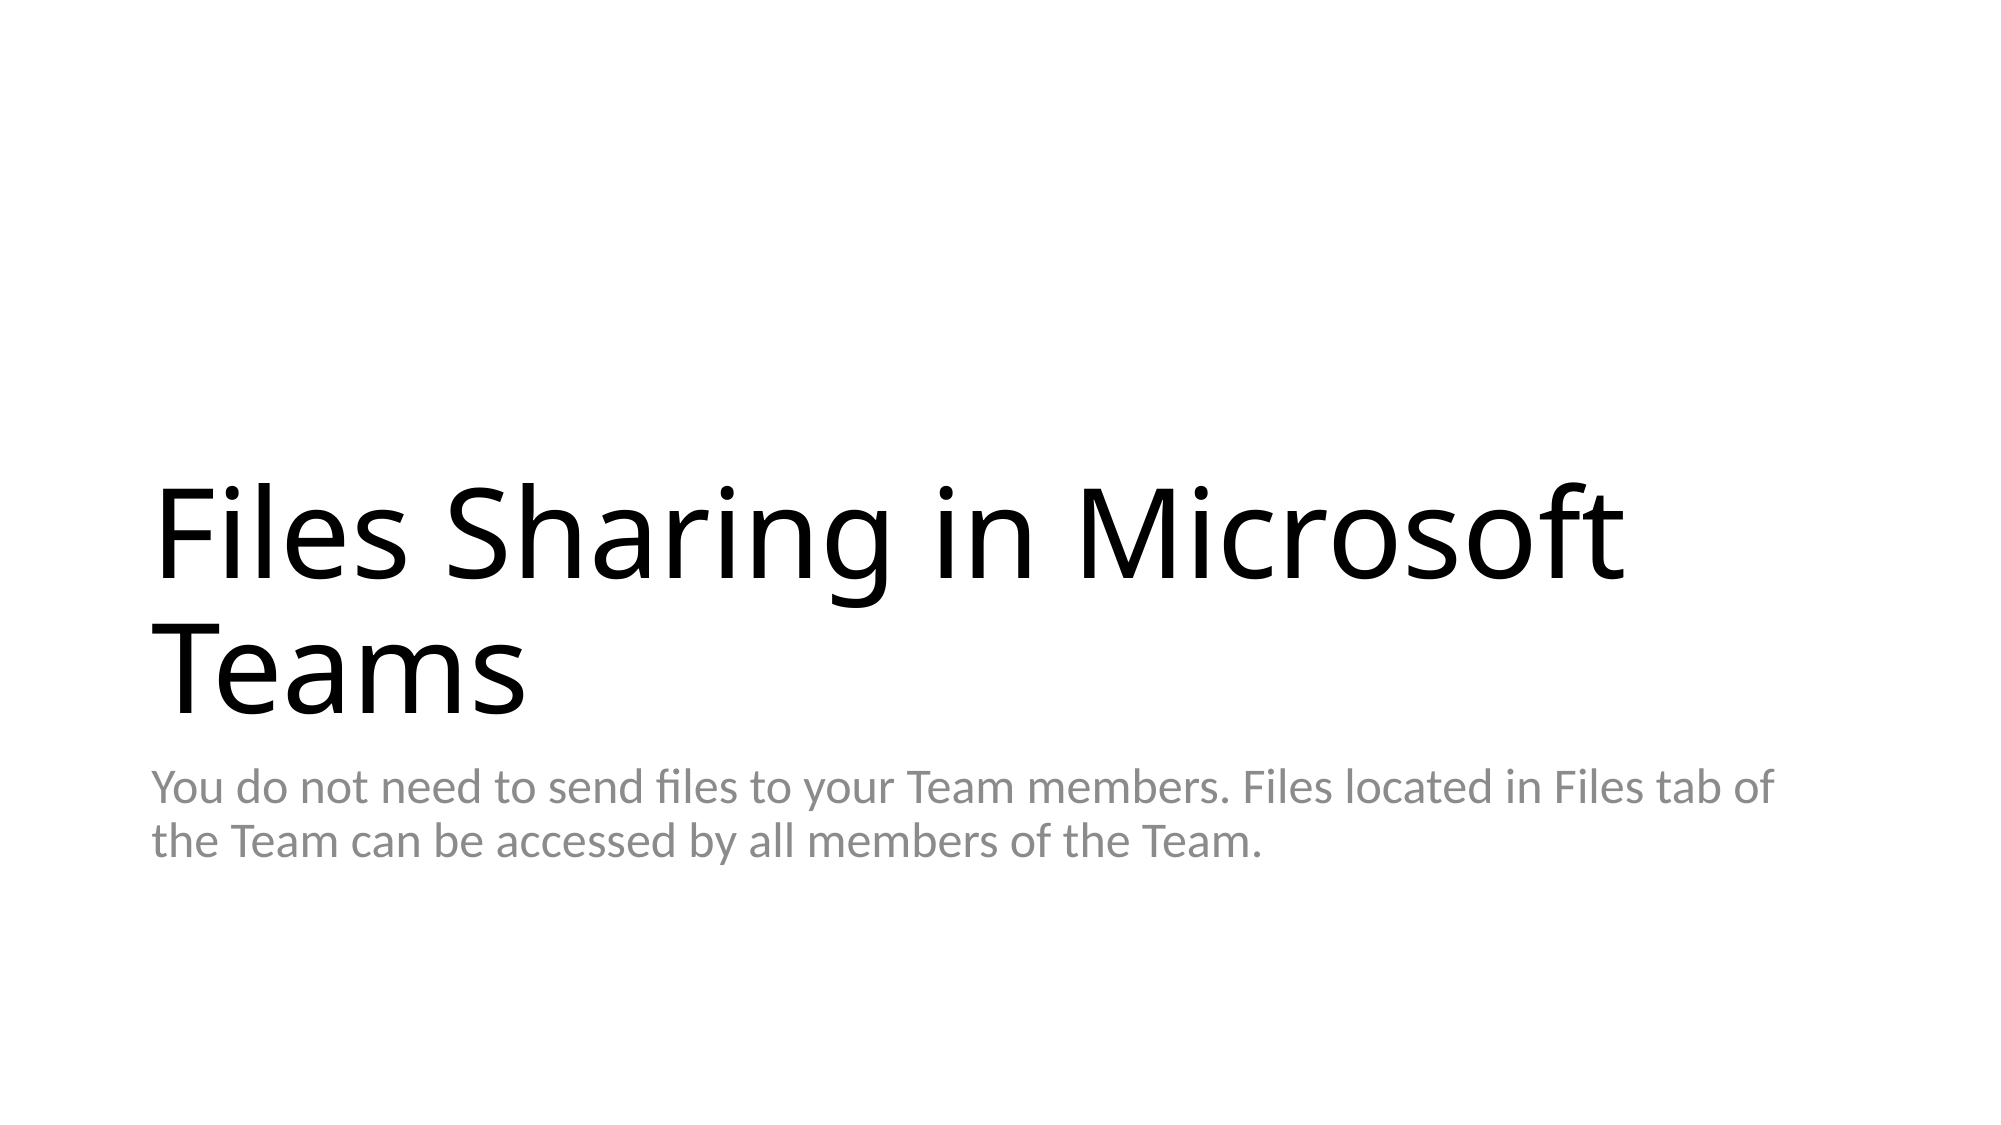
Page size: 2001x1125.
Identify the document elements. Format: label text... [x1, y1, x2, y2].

list You do not need to send files to your Team members. Files located in Files tab of the Team can be accessed by all members of the Team. [136, 752, 1862, 999]
title Files Sharing in Microsoft Teams [136, 280, 1862, 749]
